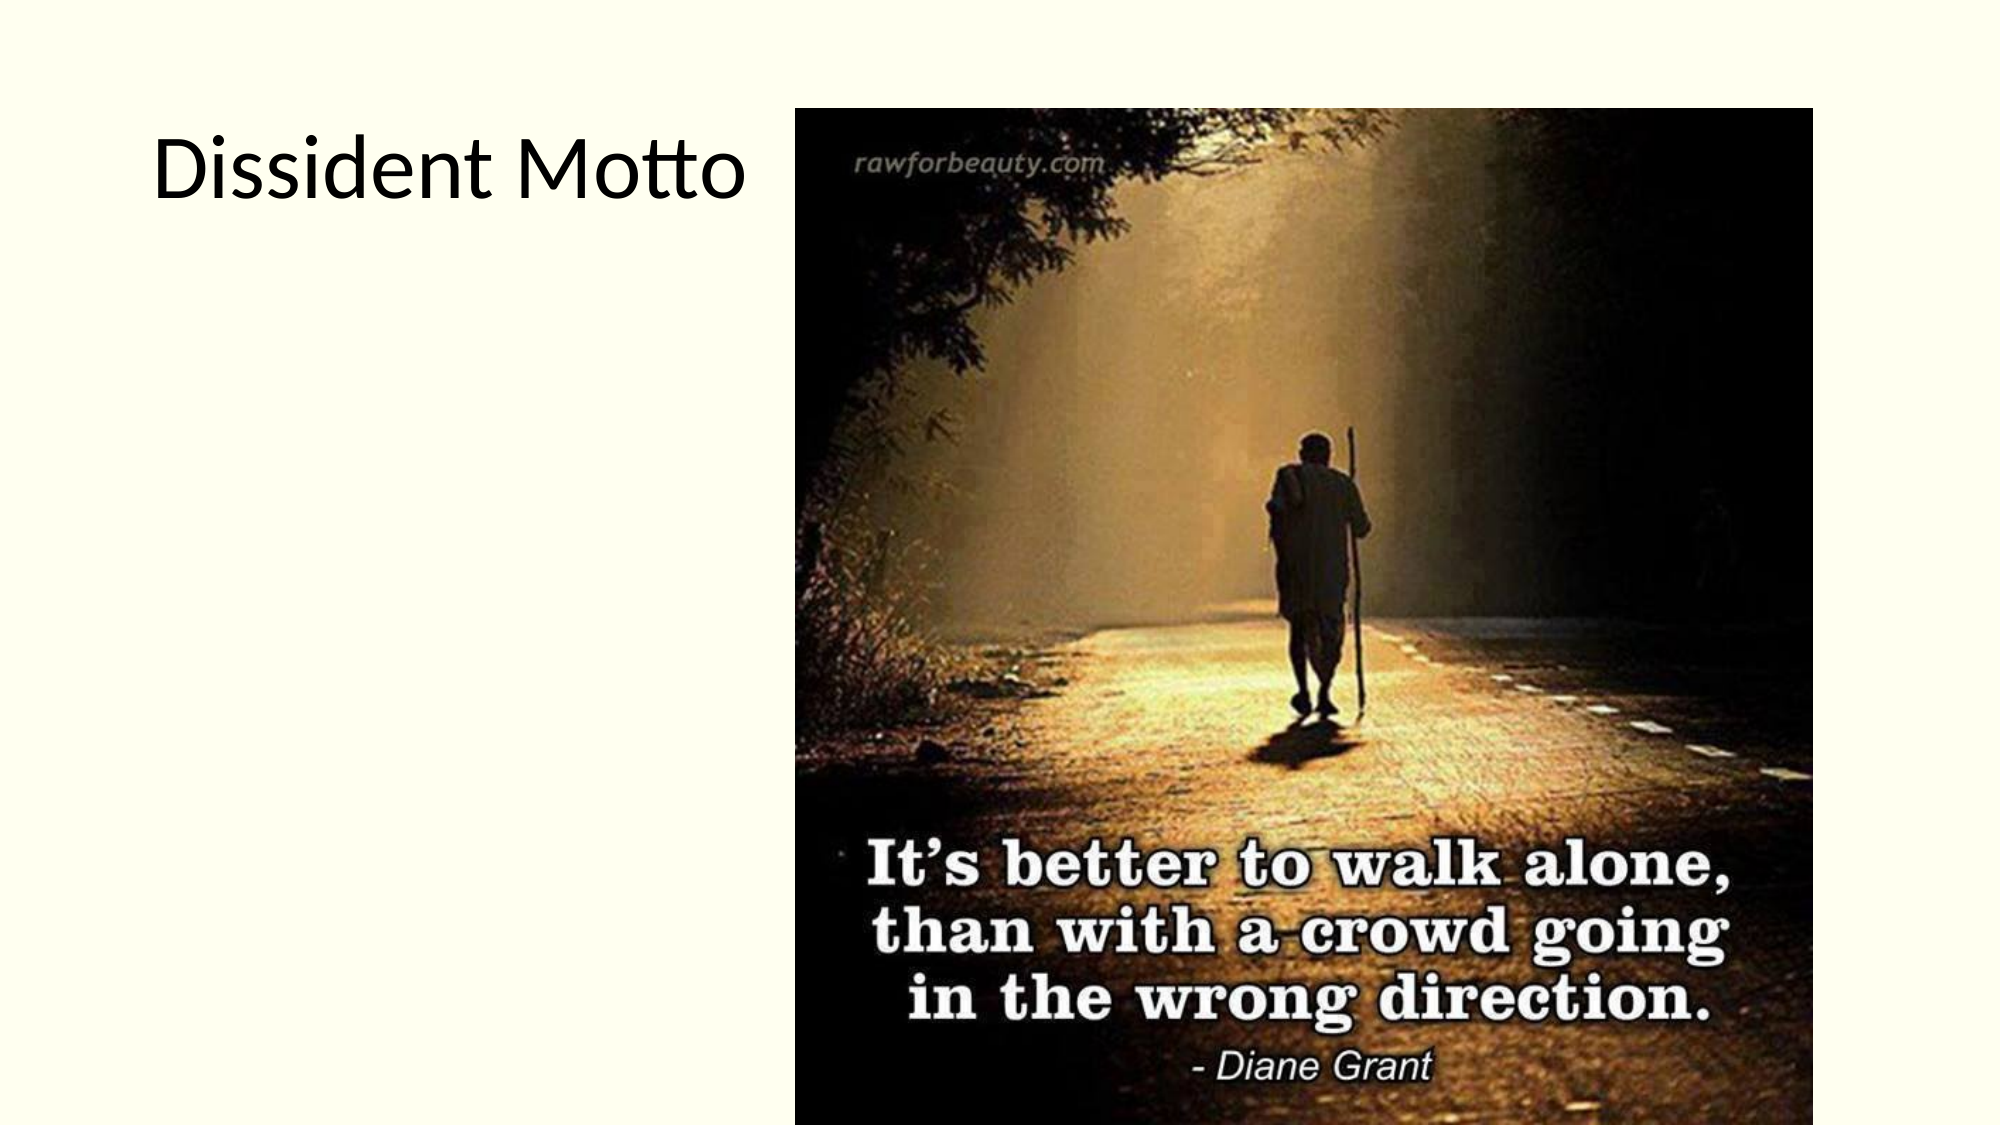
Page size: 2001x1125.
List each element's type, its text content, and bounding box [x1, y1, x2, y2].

picture [795, 107, 1813, 1125]
title Dissident Motto [137, 59, 1863, 278]
